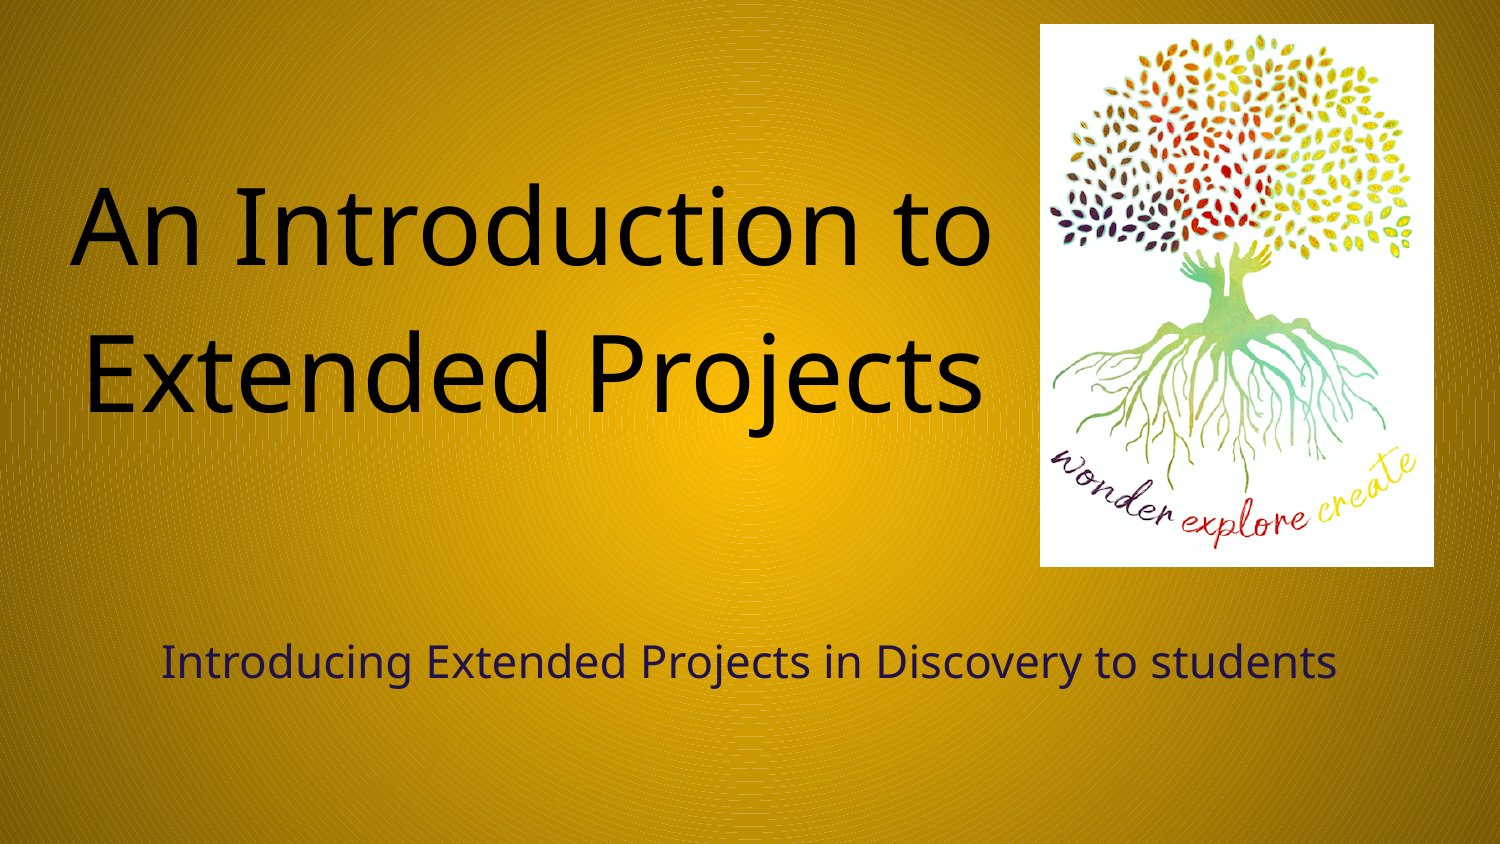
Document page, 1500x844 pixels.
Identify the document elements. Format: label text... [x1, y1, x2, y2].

picture [1040, 24, 1435, 567]
title An Introduction to Extended Projects [51, 122, 1016, 459]
subtitle Introducing Extended Projects in Discovery to students [51, 623, 1449, 754]
